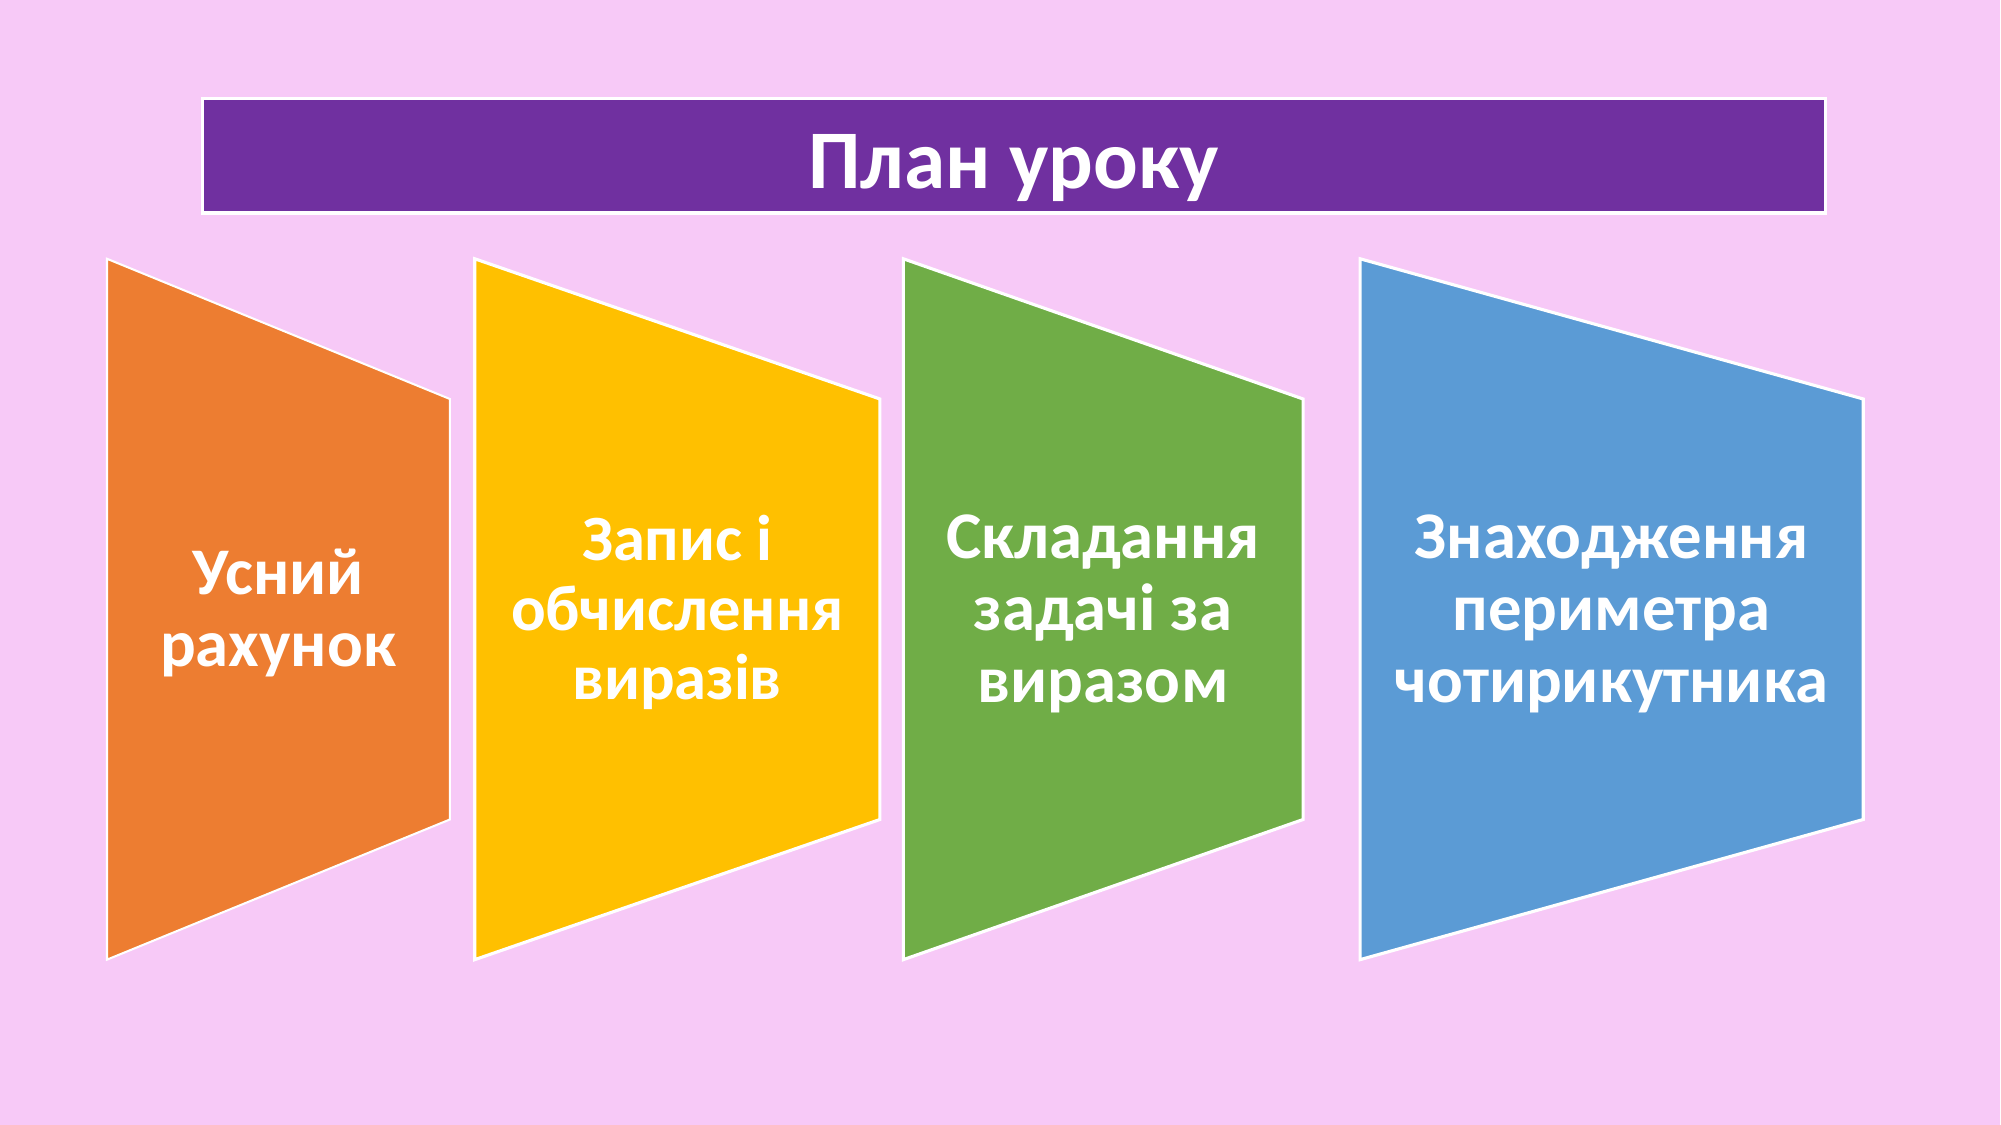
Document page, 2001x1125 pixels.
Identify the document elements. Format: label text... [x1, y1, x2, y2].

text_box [106, 258, 1876, 960]
text_box План уроку [201, 97, 1827, 215]
